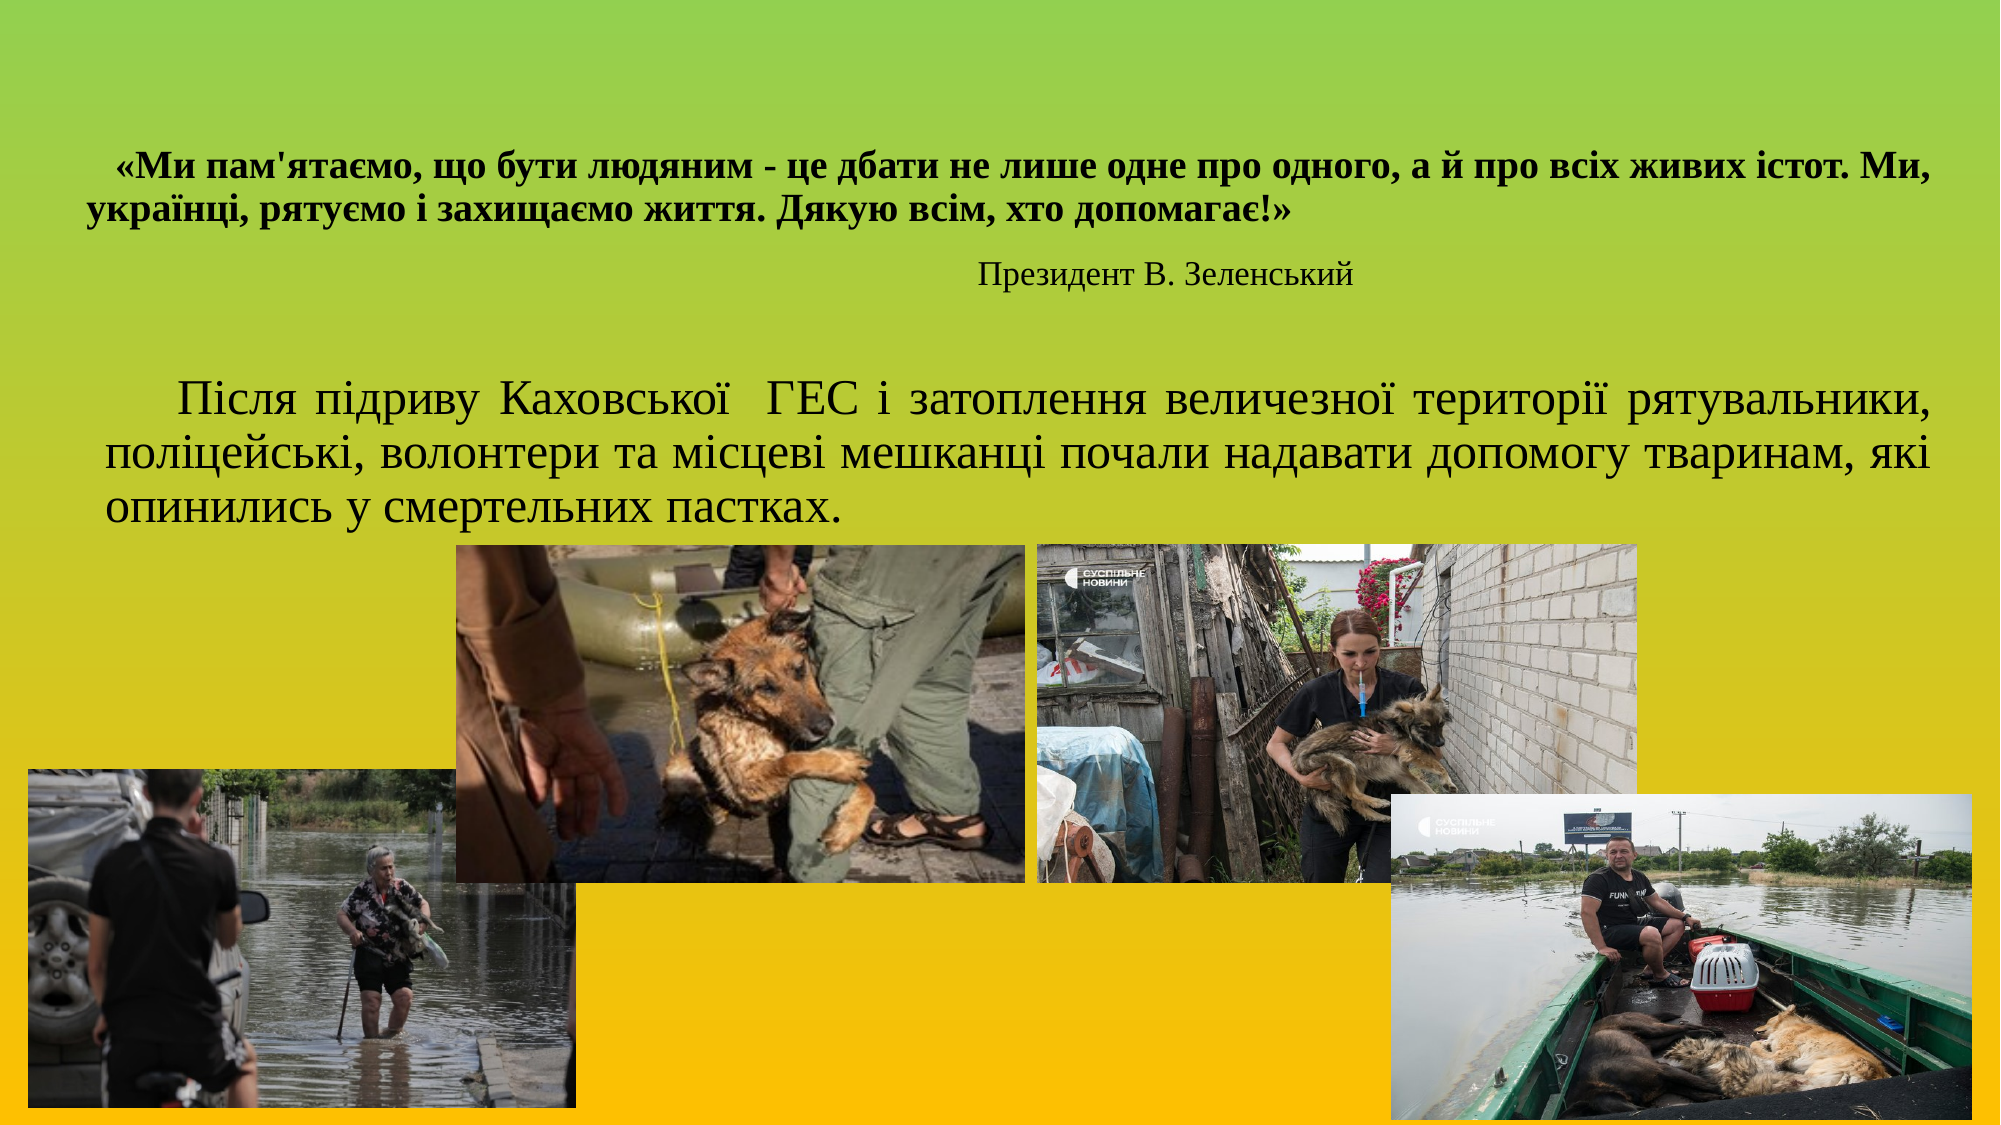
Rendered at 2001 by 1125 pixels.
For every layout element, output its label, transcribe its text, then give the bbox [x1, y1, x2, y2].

picture [28, 545, 1025, 1108]
title «Ми пам'ятаємо, що бути людяним - це дбати не лише одне про одного, а й про всіх живих істот. Ми, українці, рятуємо і захищаємо життя. Дякую всім, хто допомагає!» Президент В. Зеленський [71, 59, 1948, 331]
picture [1036, 544, 1972, 1120]
list Після підриву Каховської ГЕС і затоплення величезної території рятувальники, поліцейські, волонтери та місцеві мешканці почали надавати допомогу тваринам, які опинились у смертельних пастках. [90, 363, 1948, 1014]
